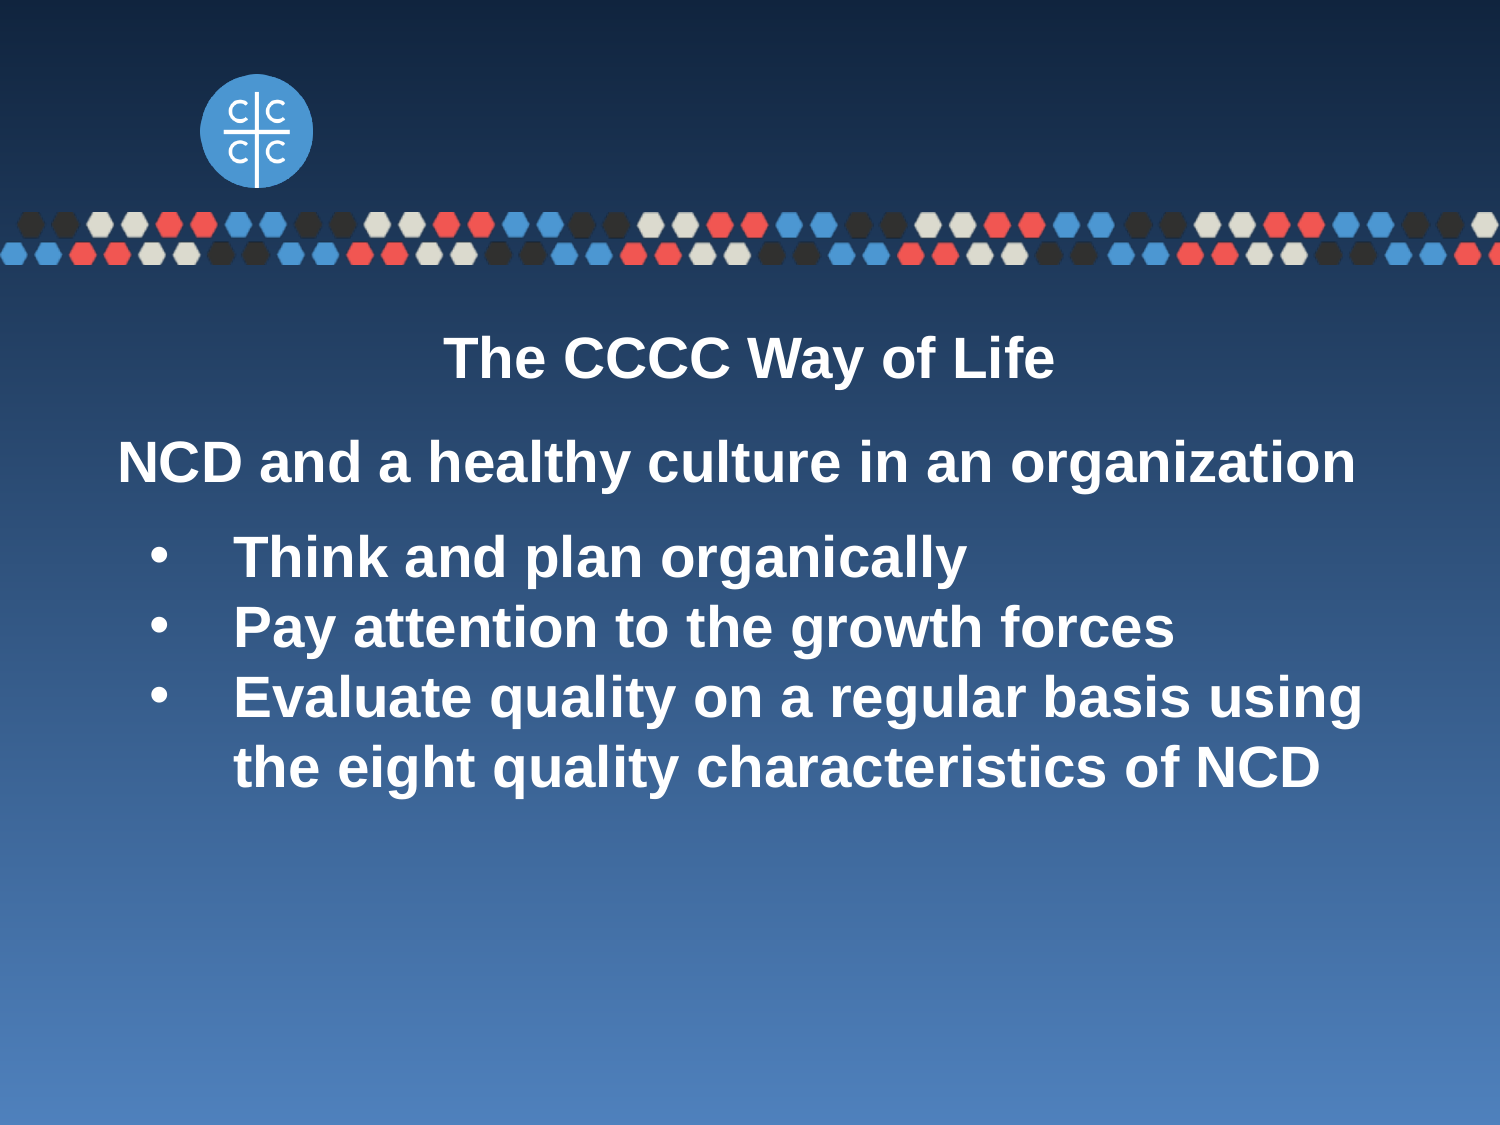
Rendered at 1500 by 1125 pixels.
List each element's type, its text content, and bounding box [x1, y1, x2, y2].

picture [200, 74, 313, 188]
text_box The CCCC Way of Life [74, 312, 1425, 412]
text_box NCD and a healthy culture in an organization Think and plan organically Pay attention to the growth forces Evaluate quality on a regular basis using the eight quality characteristics of NCD [12, 412, 1463, 947]
